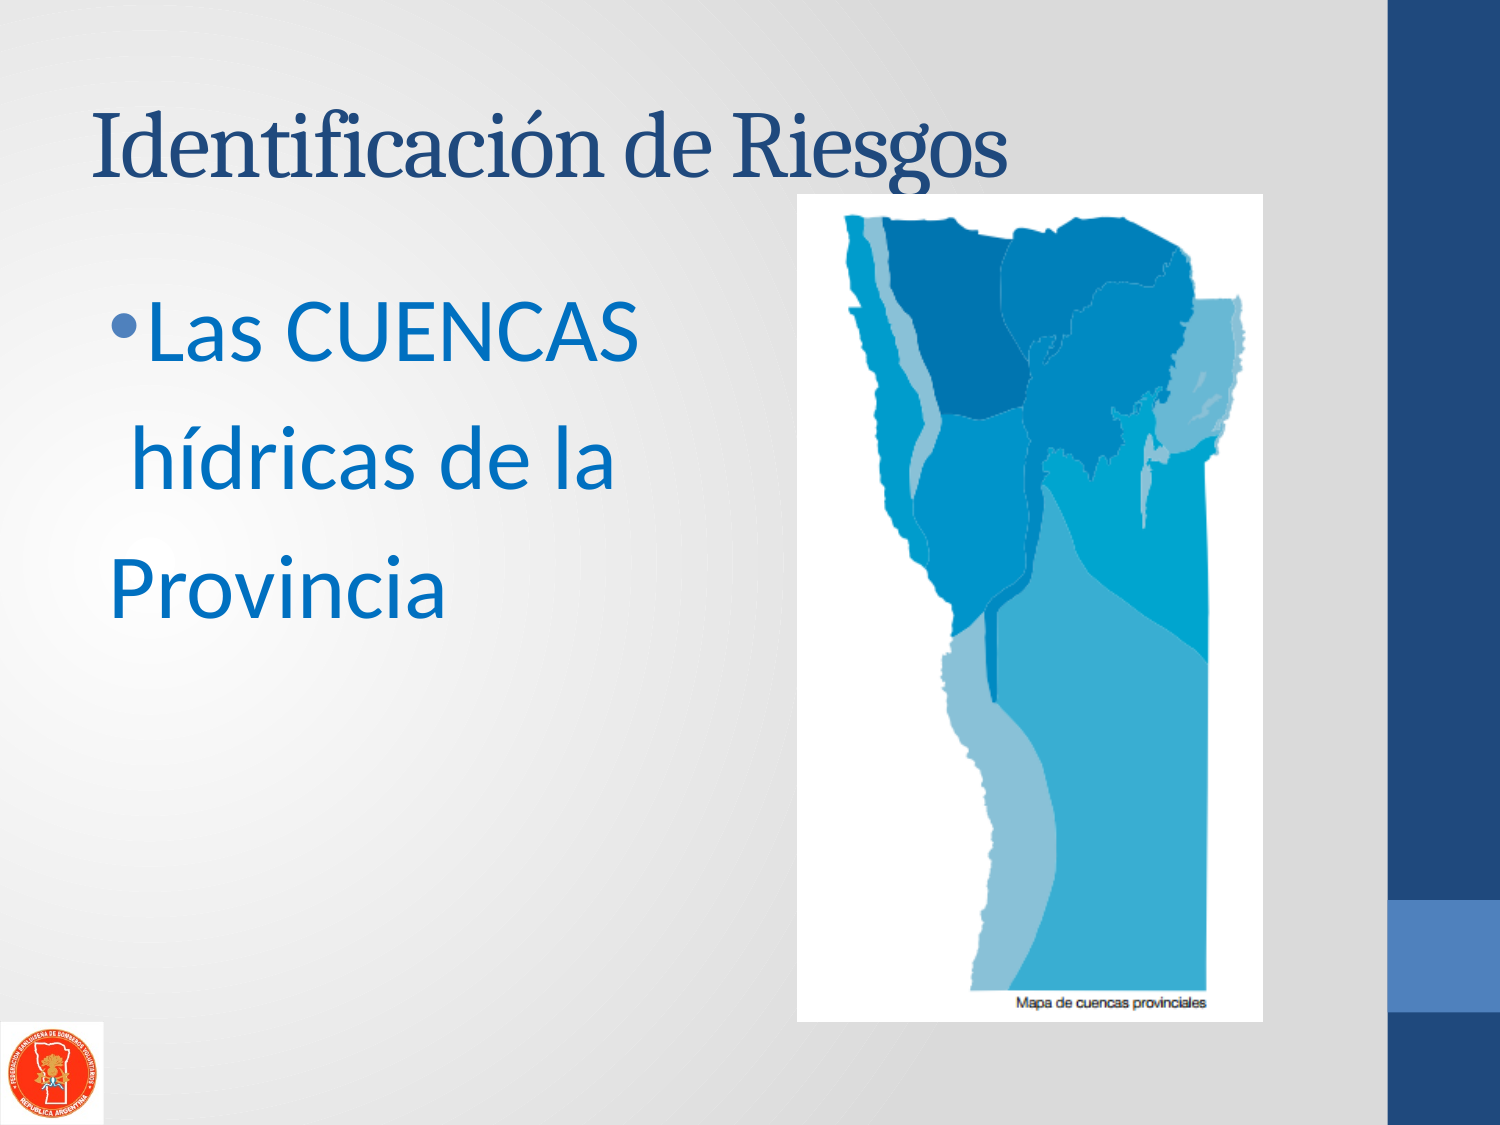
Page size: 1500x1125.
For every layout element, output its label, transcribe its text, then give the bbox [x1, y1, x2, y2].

picture [0, 1020, 105, 1125]
list Las CUENCAS hídricas de la Provincia [75, 262, 1325, 1050]
title Identificación de Riesgos [75, 45, 1325, 233]
picture [796, 194, 1264, 1022]
